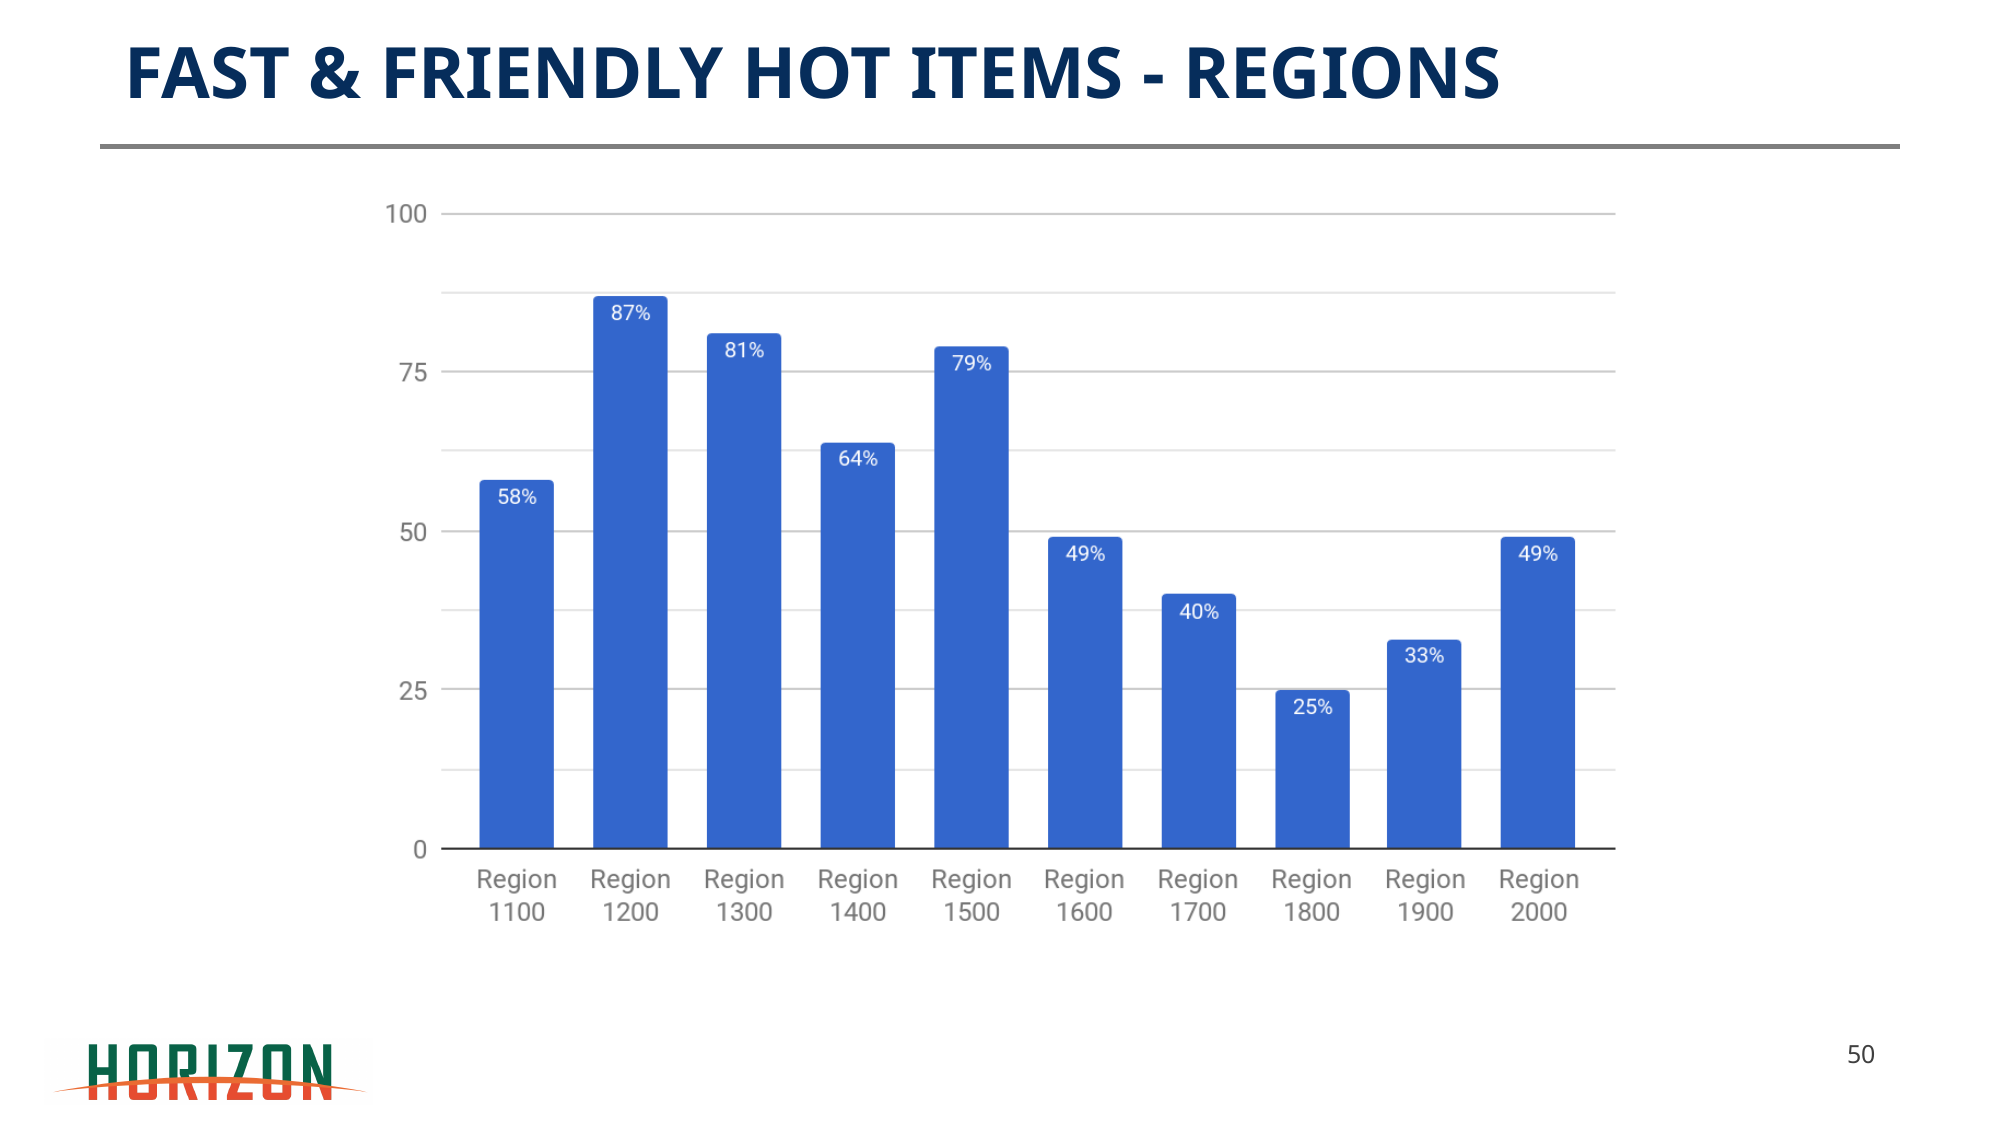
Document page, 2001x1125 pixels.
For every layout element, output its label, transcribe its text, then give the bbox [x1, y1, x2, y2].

title FAST & FRIENDLY HOT ITEMS - REGIONS [99, 47, 1900, 137]
slide_number ‹#› [1433, 1025, 1900, 1086]
picture [44, 1038, 373, 1105]
picture [344, 156, 1656, 969]
